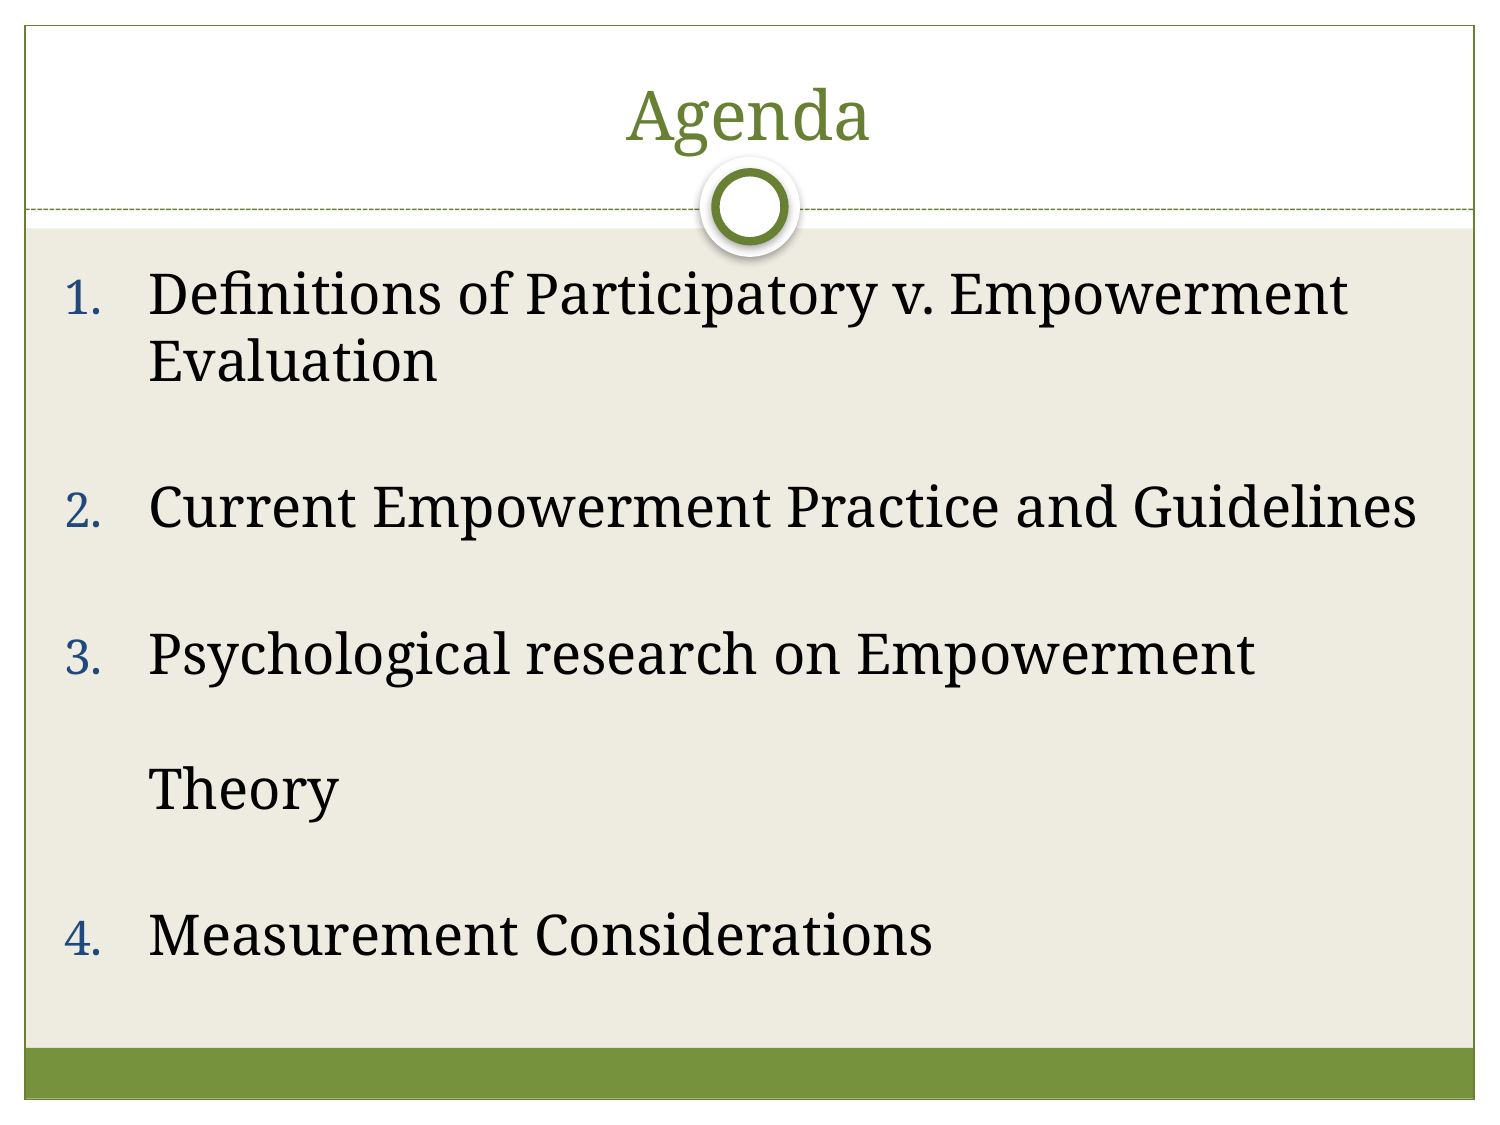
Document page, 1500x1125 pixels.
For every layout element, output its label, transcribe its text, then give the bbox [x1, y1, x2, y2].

title Agenda [49, 37, 1450, 162]
list Definitions of Participatory v. Empowerment Evaluation Current Empowerment Practice and Guidelines Psychological research on Empowerment Theory Measurement Considerations [49, 250, 1445, 1001]
